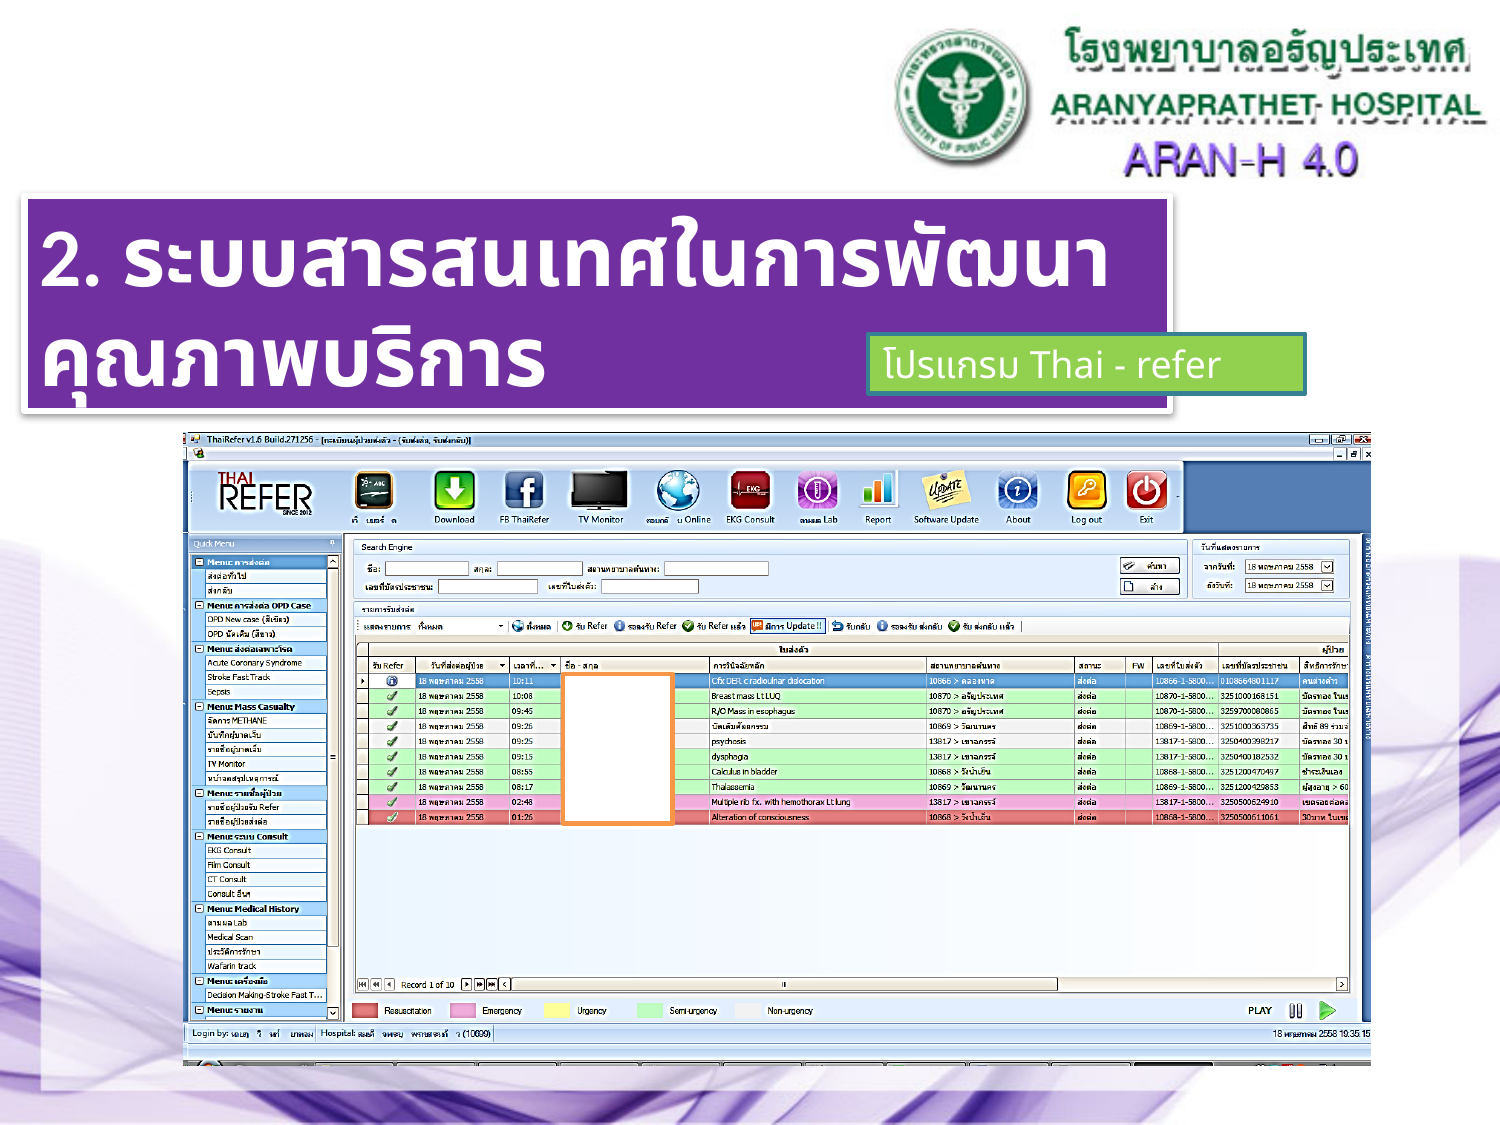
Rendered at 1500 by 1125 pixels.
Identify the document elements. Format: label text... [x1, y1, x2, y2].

text_box 2. ระบบสารสนเทศในการพัฒนาคุณภาพบริการ [21, 193, 1173, 414]
text_box โปรแกรม Thai - refer [866, 332, 1307, 396]
picture [0, 0, 1500, 1125]
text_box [182, 432, 1371, 1066]
